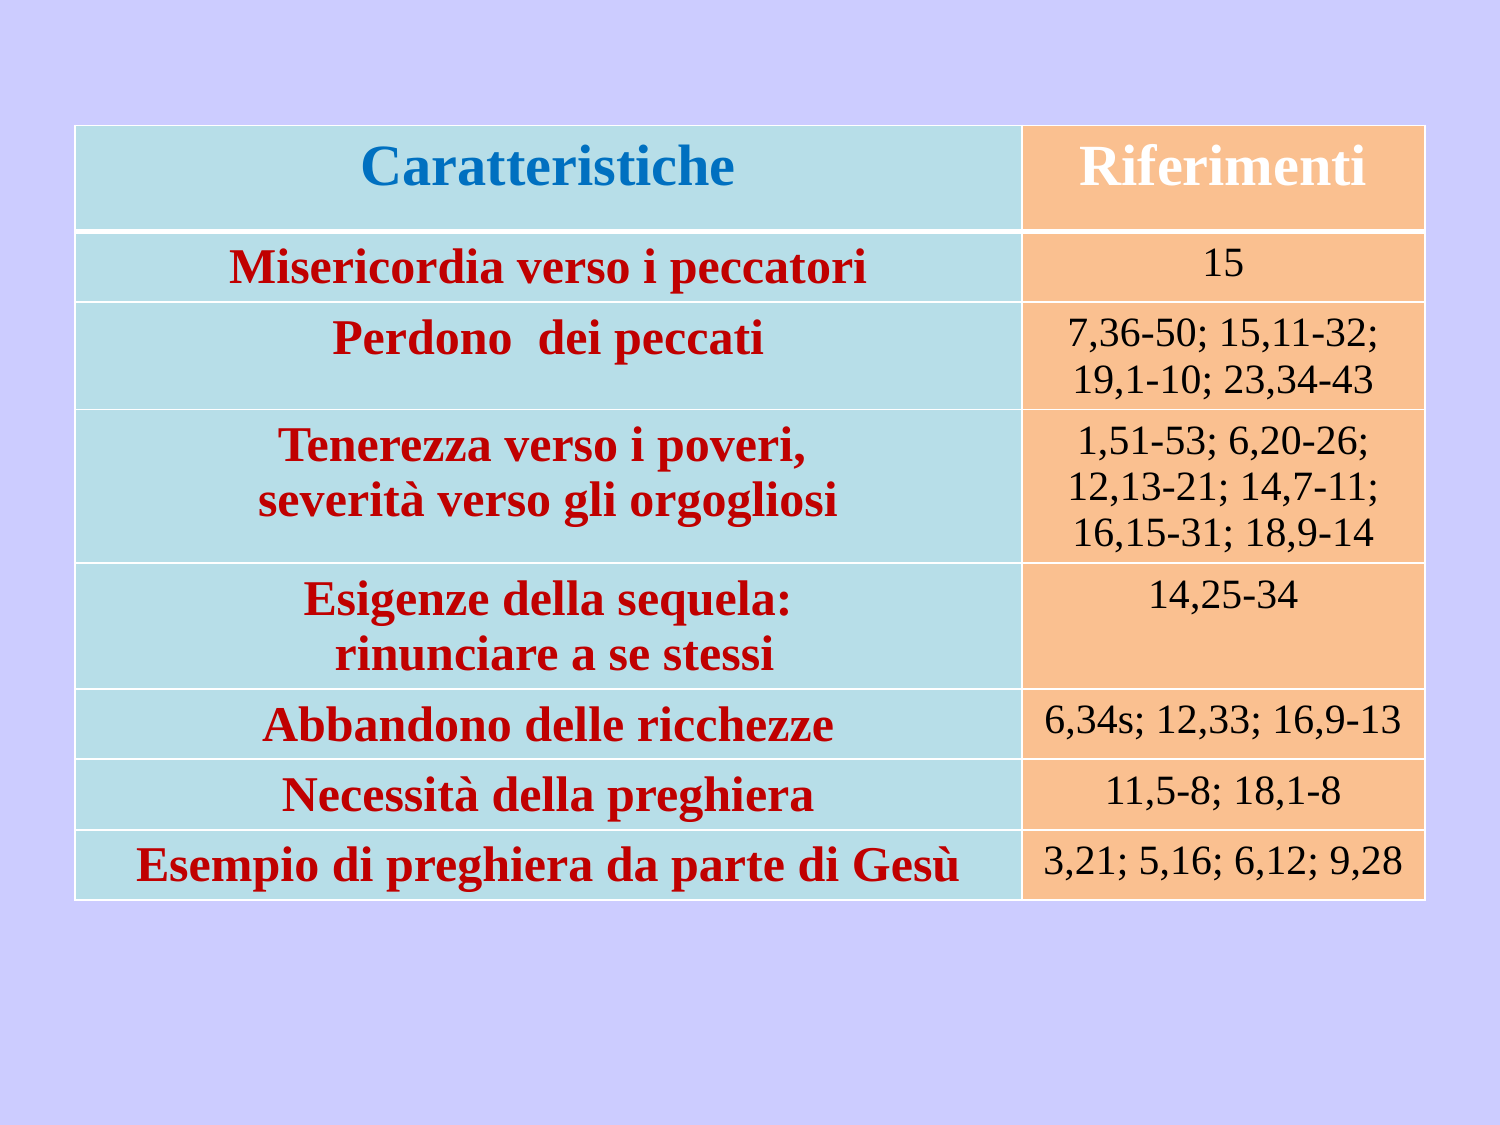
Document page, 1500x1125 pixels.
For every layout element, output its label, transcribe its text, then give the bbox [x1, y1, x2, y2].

table_cell 14,25-34 [1023, 564, 1424, 688]
table_cell Tenerezza verso i poveri, severità verso gli orgogliosi [76, 410, 1021, 562]
table_cell Abbandono delle ricchezze [76, 690, 1021, 758]
table_cell 7,36-50; 15,11-32; 19,1-10; 23,34-43 [1023, 303, 1424, 409]
table_cell Necessità della preghiera [76, 760, 1021, 829]
table_cell Misericordia verso i peccatori [76, 234, 1021, 301]
table_header Riferimenti [1023, 126, 1424, 229]
table_cell 6,34s; 12,33; 16,9-13 [1023, 690, 1424, 758]
table_cell 1,51-53; 6,20-26; 12,13-21; 14,7-11; 16,15-31; 18,9-14 [1023, 410, 1424, 562]
table_cell Esigenze della sequela: rinunciare a se stessi [76, 564, 1021, 688]
table_cell Esempio di preghiera da parte di Gesù [76, 831, 1021, 899]
table_cell 15 [1023, 234, 1424, 301]
table_header Caratteristiche [76, 126, 1021, 229]
table_cell 3,21; 5,16; 6,12; 9,28 [1023, 831, 1424, 899]
table_cell Perdono dei peccati [76, 303, 1021, 409]
table_cell 11,5-8; 18,1-8 [1023, 760, 1424, 829]
